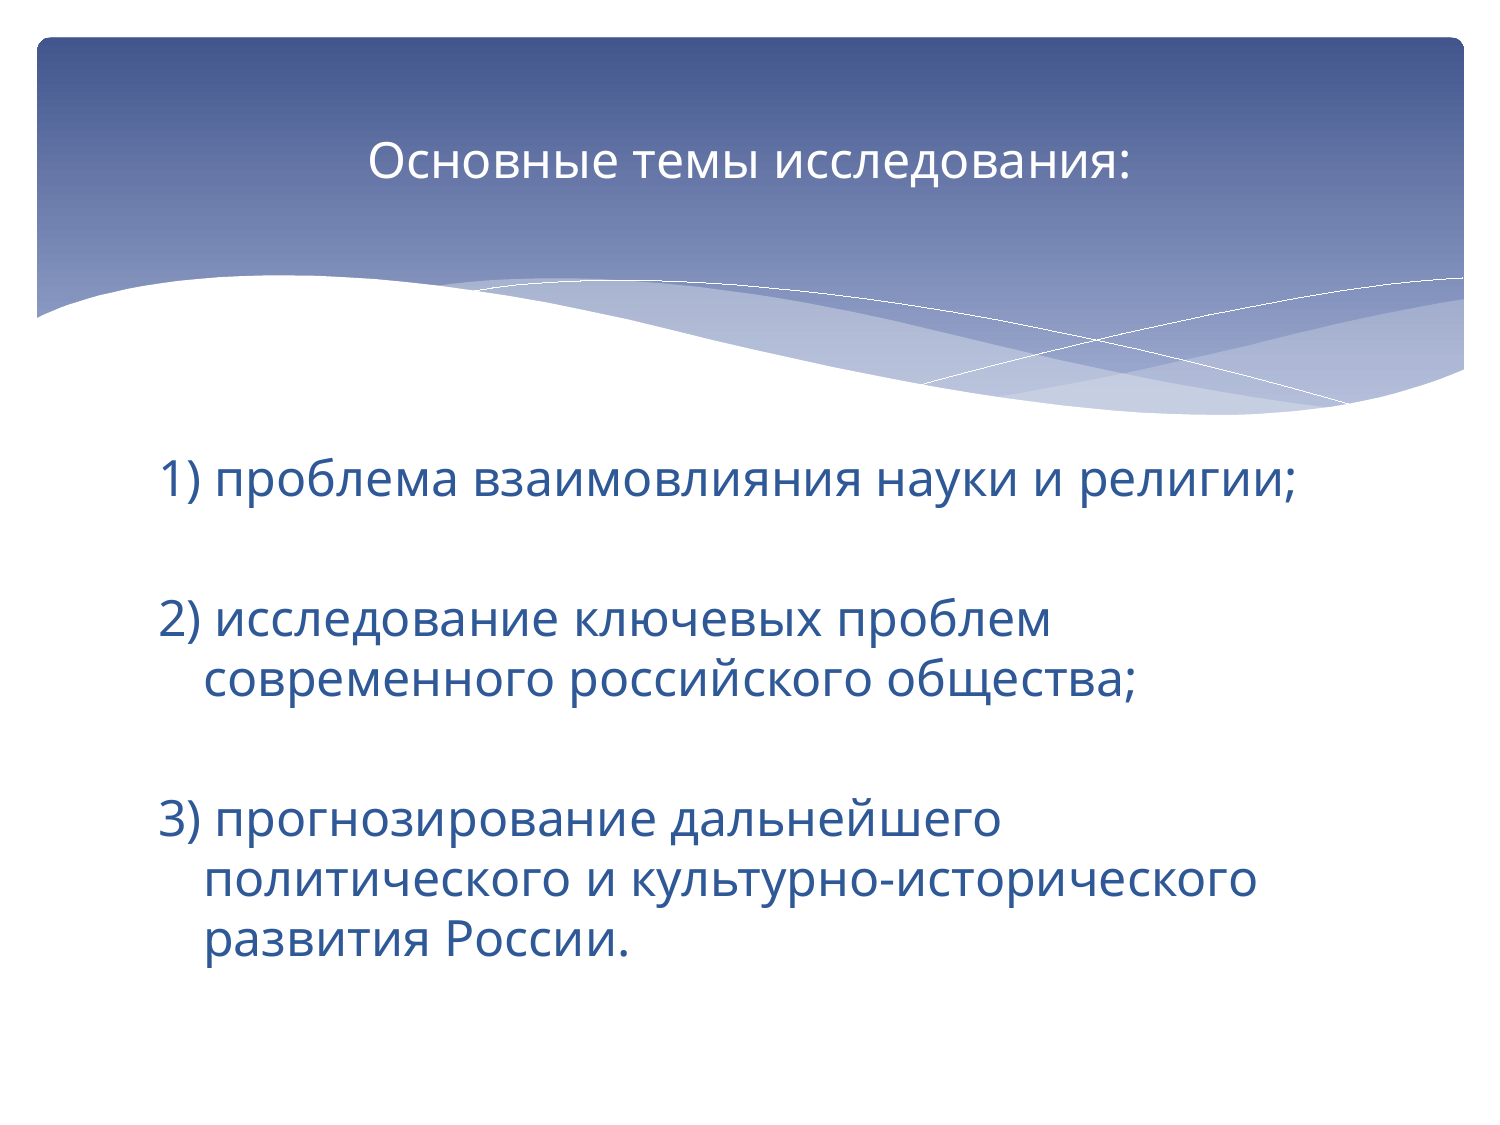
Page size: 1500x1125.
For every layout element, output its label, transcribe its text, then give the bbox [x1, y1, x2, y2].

title Основные темы исследования: [75, 55, 1425, 261]
list 1) проблема взаимовлияния науки и религии; 2) исследование ключевых проблем современного российского общества; 3) прогнозирование дальнейшего политического и культурно-исторического развития России. [143, 438, 1359, 1005]
